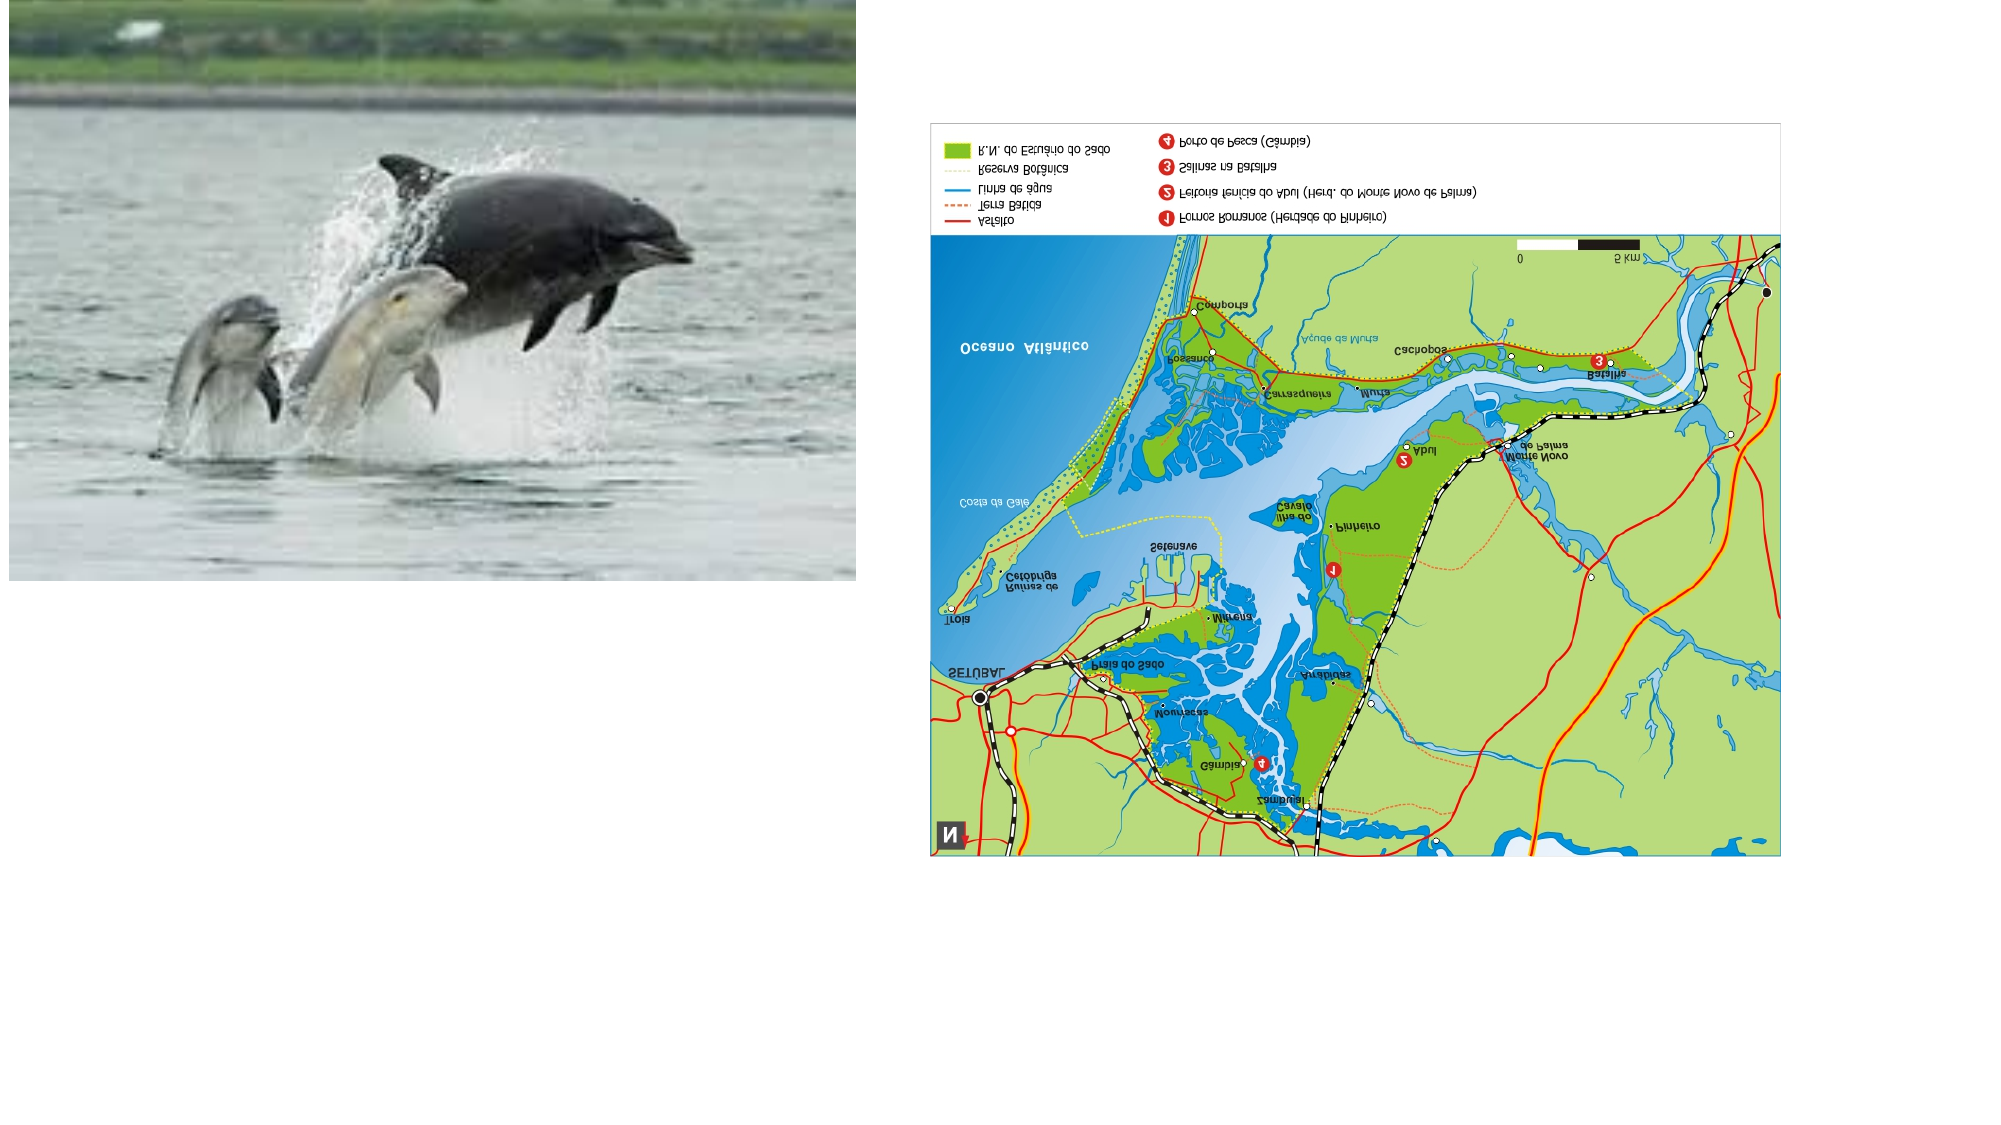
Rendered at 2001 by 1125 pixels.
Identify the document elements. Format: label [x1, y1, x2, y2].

picture [9, 0, 856, 581]
picture [1437, 849, 1448, 857]
picture [930, 123, 1781, 857]
